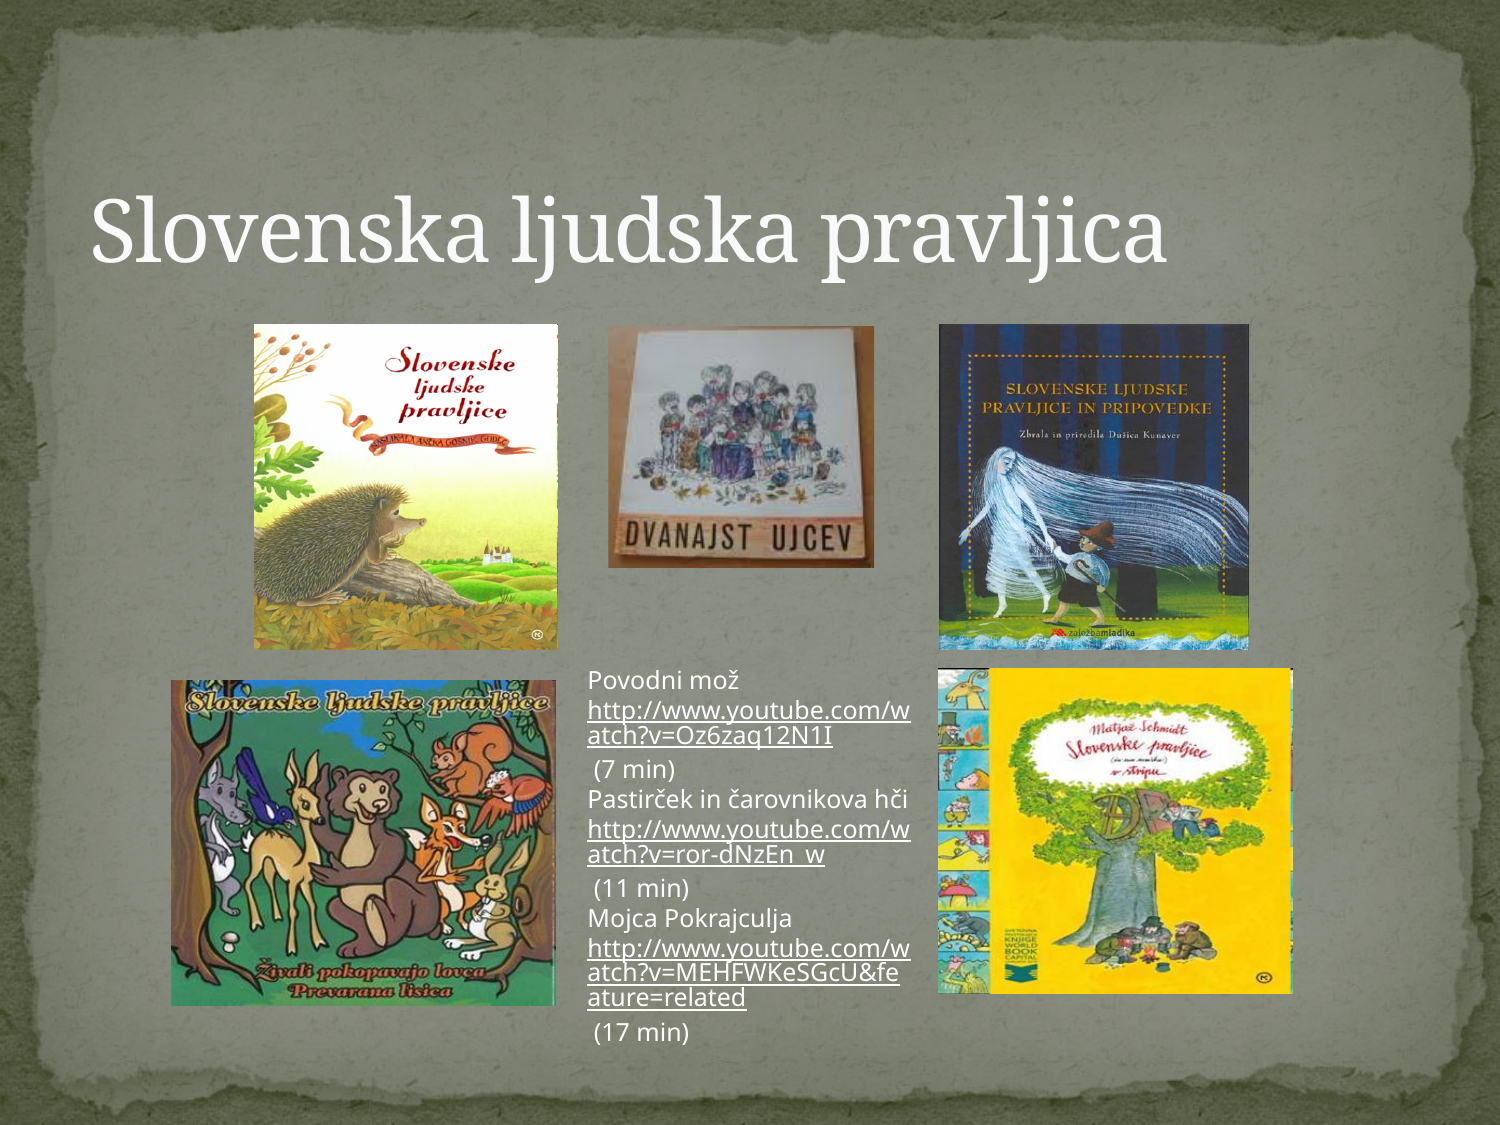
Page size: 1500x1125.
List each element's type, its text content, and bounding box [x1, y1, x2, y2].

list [941, 671, 1291, 992]
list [174, 683, 553, 1003]
text_box Povodni mož http://www.youtube.com/watch?v=Oz6zaq12N1I (7 min) Pastirček in čarovnikova hči http://www.youtube.com/watch?v=ror-dNzEn_w (11 min) Mojca Pokrajculja http://www.youtube.com/watch?v=MEHFWKeSGcU&feature=related (17 min) [572, 656, 928, 954]
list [942, 327, 1247, 648]
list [257, 327, 557, 648]
picture [608, 326, 875, 568]
title Slovenska ljudska pravljica [74, 62, 1425, 288]
